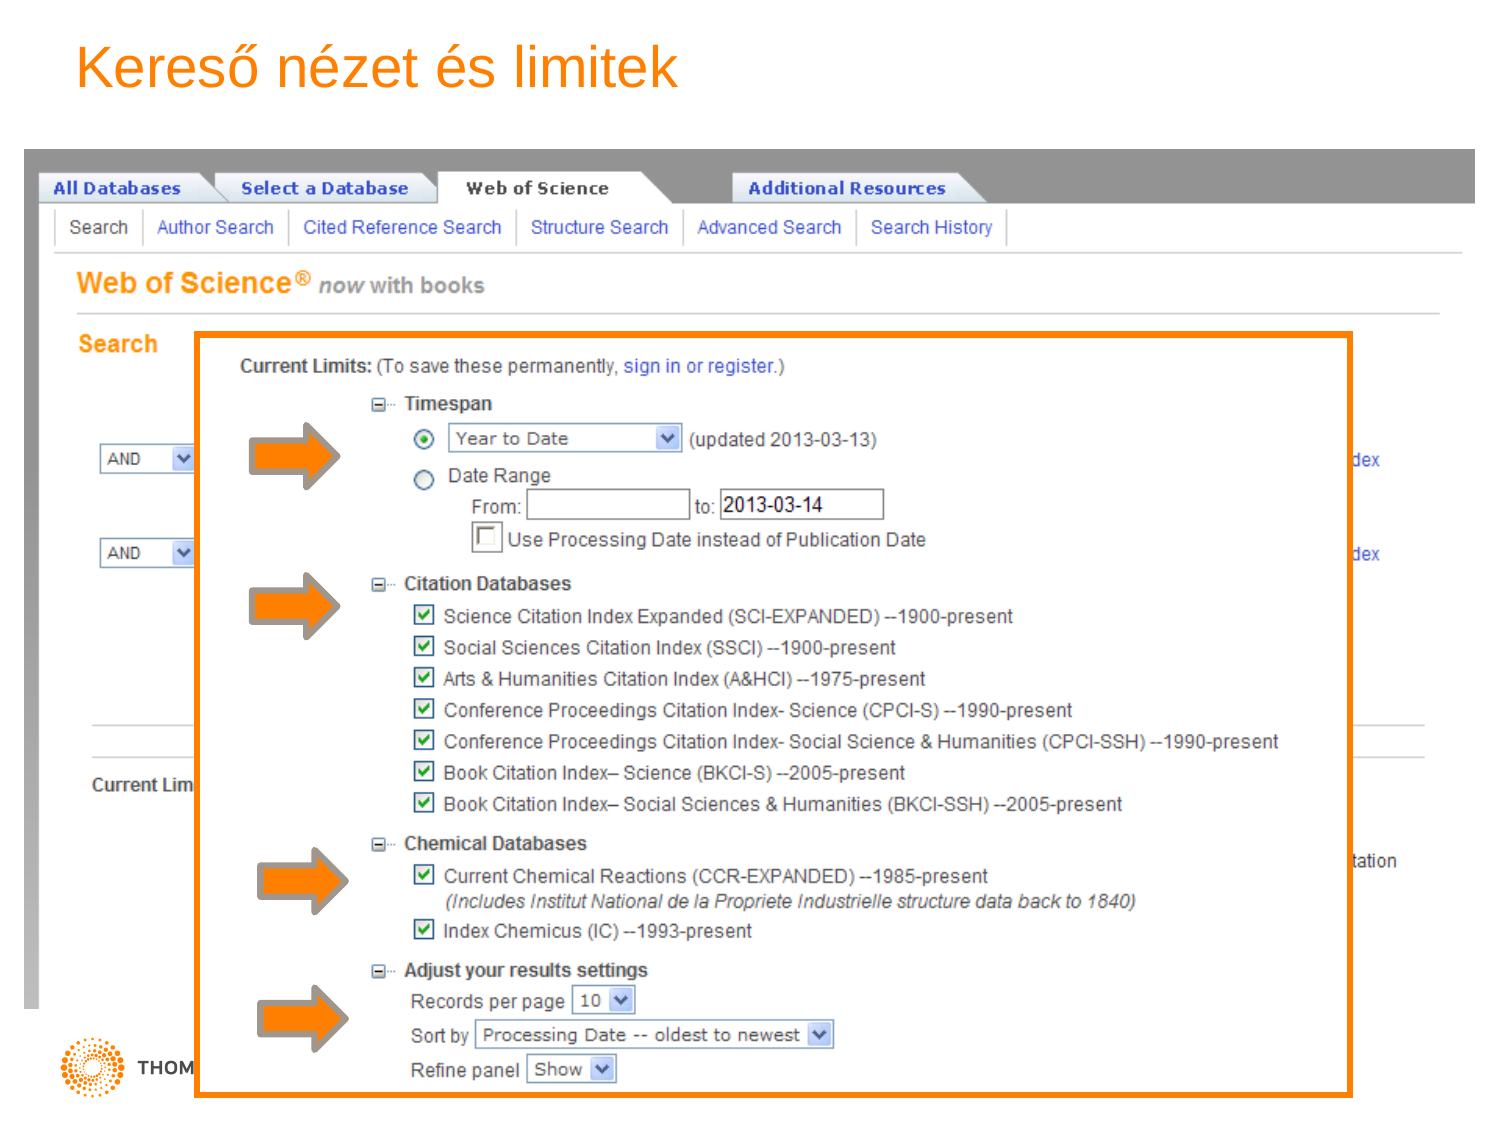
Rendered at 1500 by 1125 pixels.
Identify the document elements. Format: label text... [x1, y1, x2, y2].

picture [24, 149, 1476, 1093]
title Kereső nézet és limitek [74, 24, 1426, 101]
picture [60, 1037, 333, 1125]
